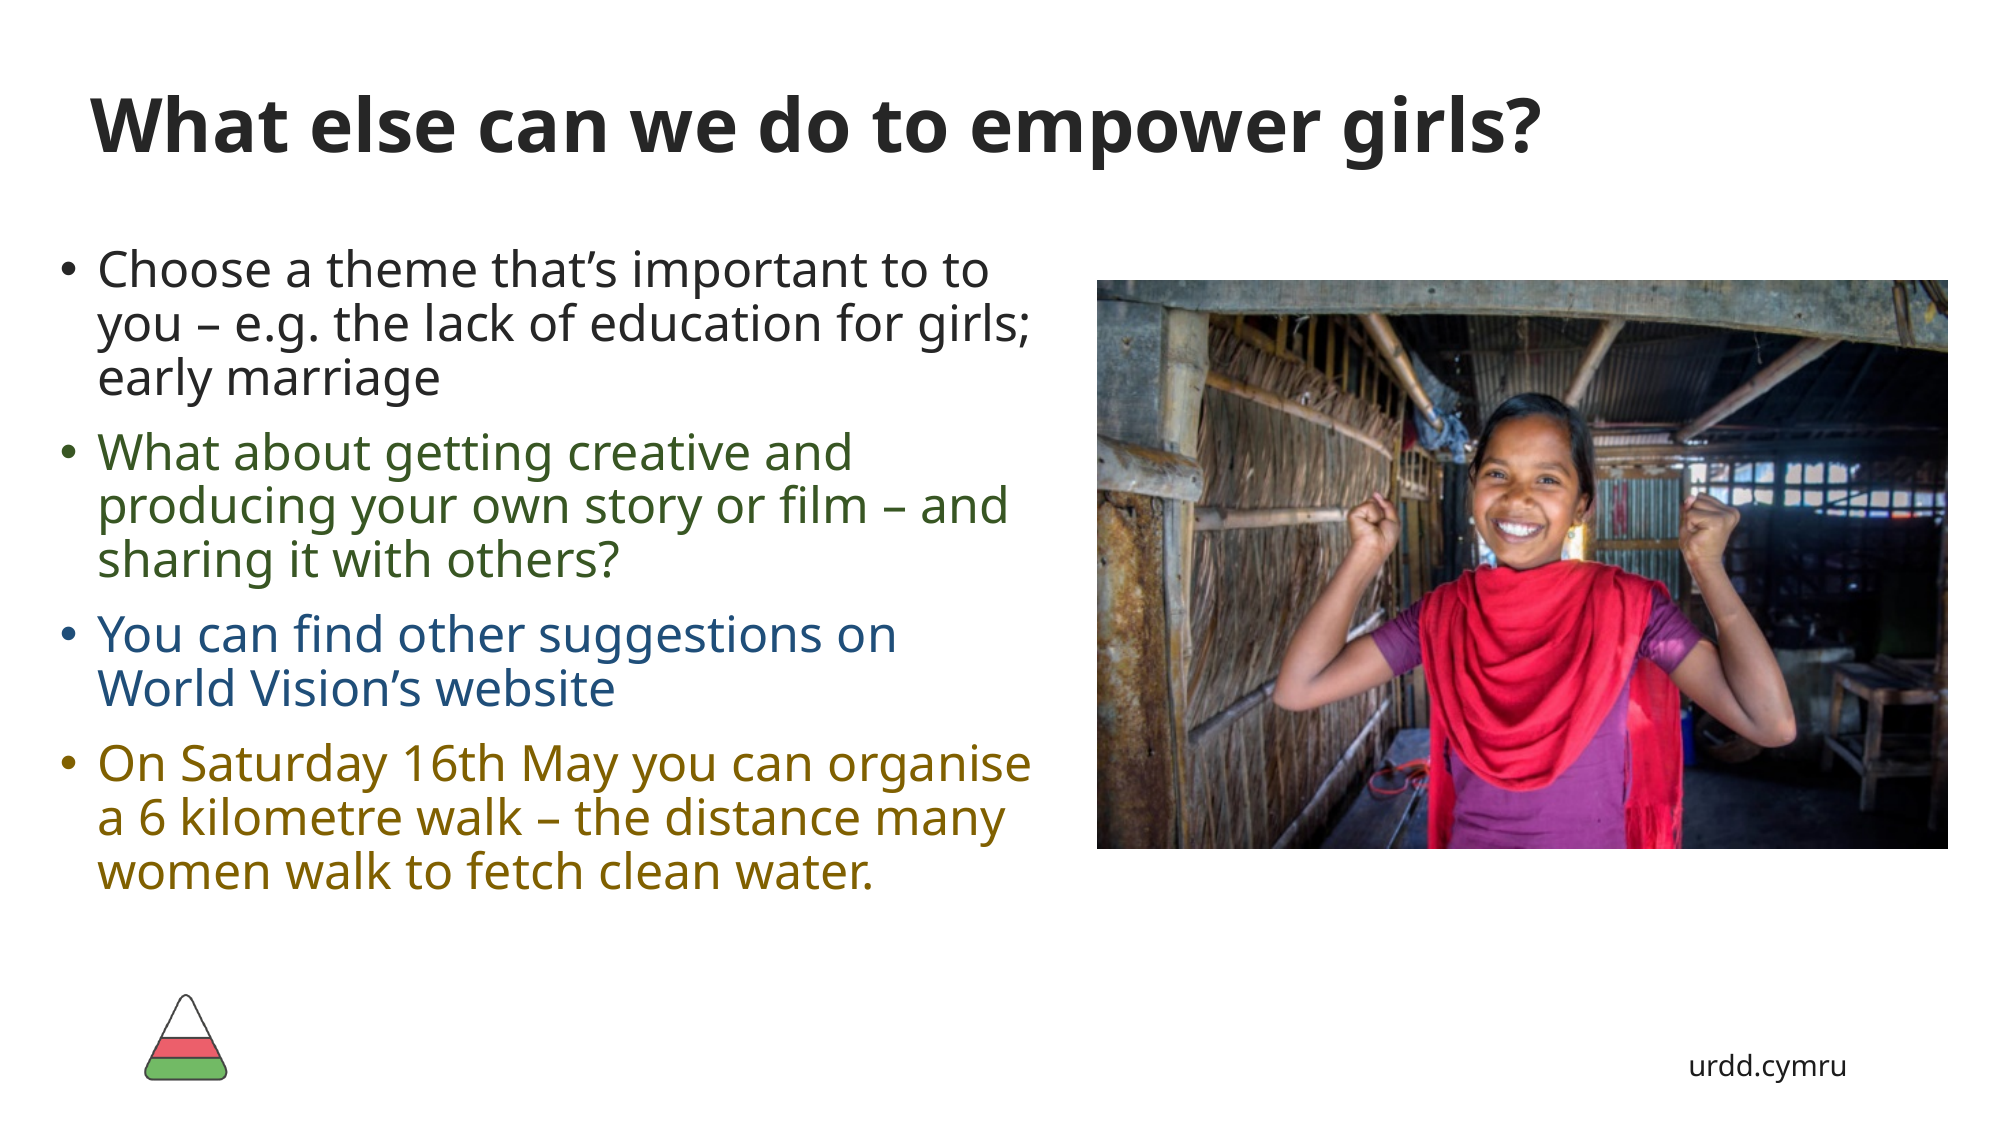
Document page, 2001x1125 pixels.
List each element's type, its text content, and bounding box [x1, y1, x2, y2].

list Choose a theme that’s important to to you – e.g. the lack of education for girls; early marriage What about getting creative and producing your own story or film – and sharing it with others? You can find other suggestions on World Vision’s website On Saturday 16th May you can organise a 6 kilometre walk – the distance many women walk to fetch clean water. [44, 236, 1058, 995]
picture [137, 995, 231, 1086]
picture [1097, 280, 1948, 849]
title What else can we do to empower girls? [75, 19, 1924, 237]
